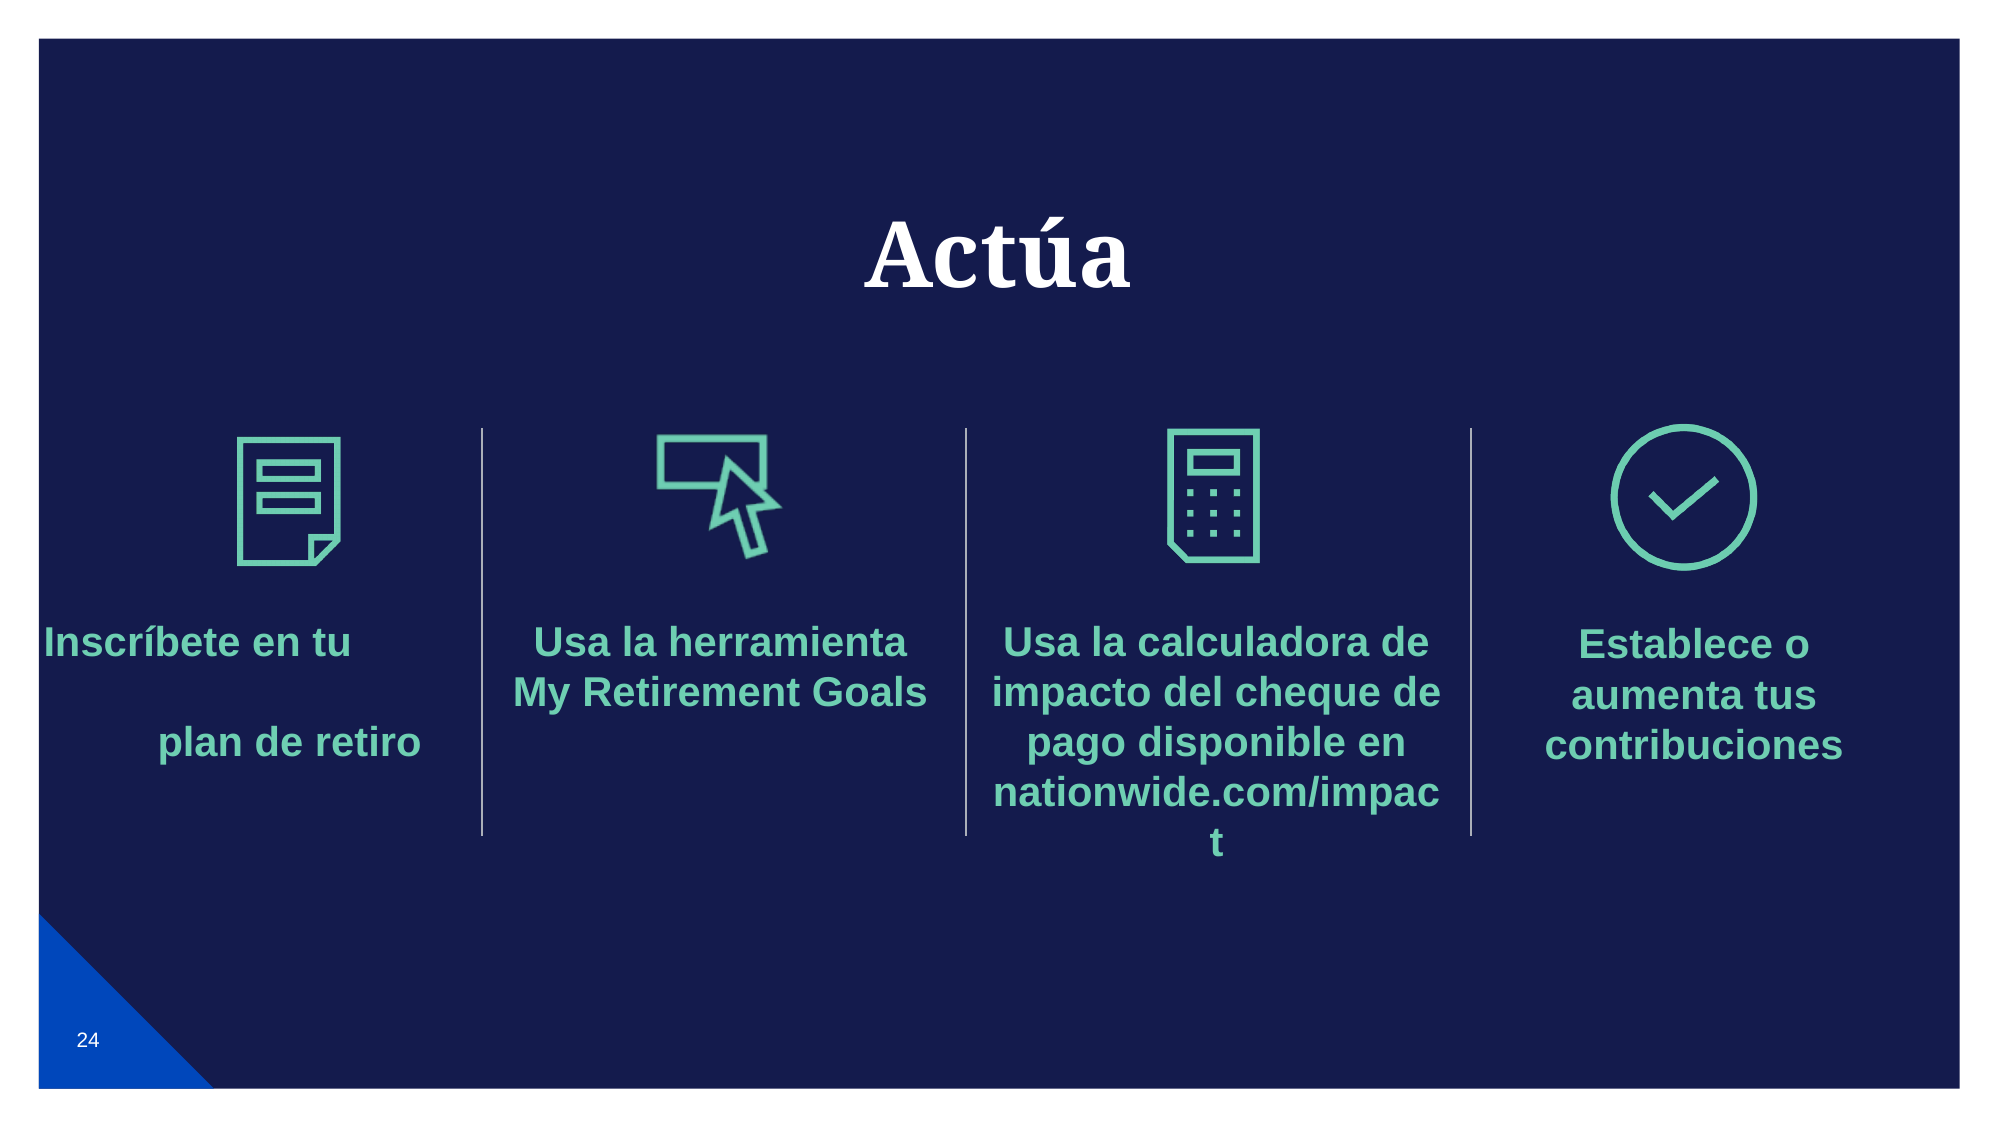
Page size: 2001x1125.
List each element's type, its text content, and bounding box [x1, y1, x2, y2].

text_box Establece o aumenta tus contribuciones [1509, 617, 1880, 768]
picture [1578, 400, 1786, 586]
text_box Usa la herramienta My Retirement Goals [541, 614, 934, 715]
text_box Inscríbete en tu plan de retiro [39, 614, 481, 765]
title Actúa [244, 200, 1754, 299]
text_box Inscríbete en tu plan de retiro [483, 614, 541, 765]
picture [625, 403, 816, 593]
text_box Usa la calculadora de impacto del cheque de pago disponible en nationwide.com/impact [986, 614, 1447, 915]
picture [1131, 392, 1302, 593]
picture [201, 403, 379, 598]
